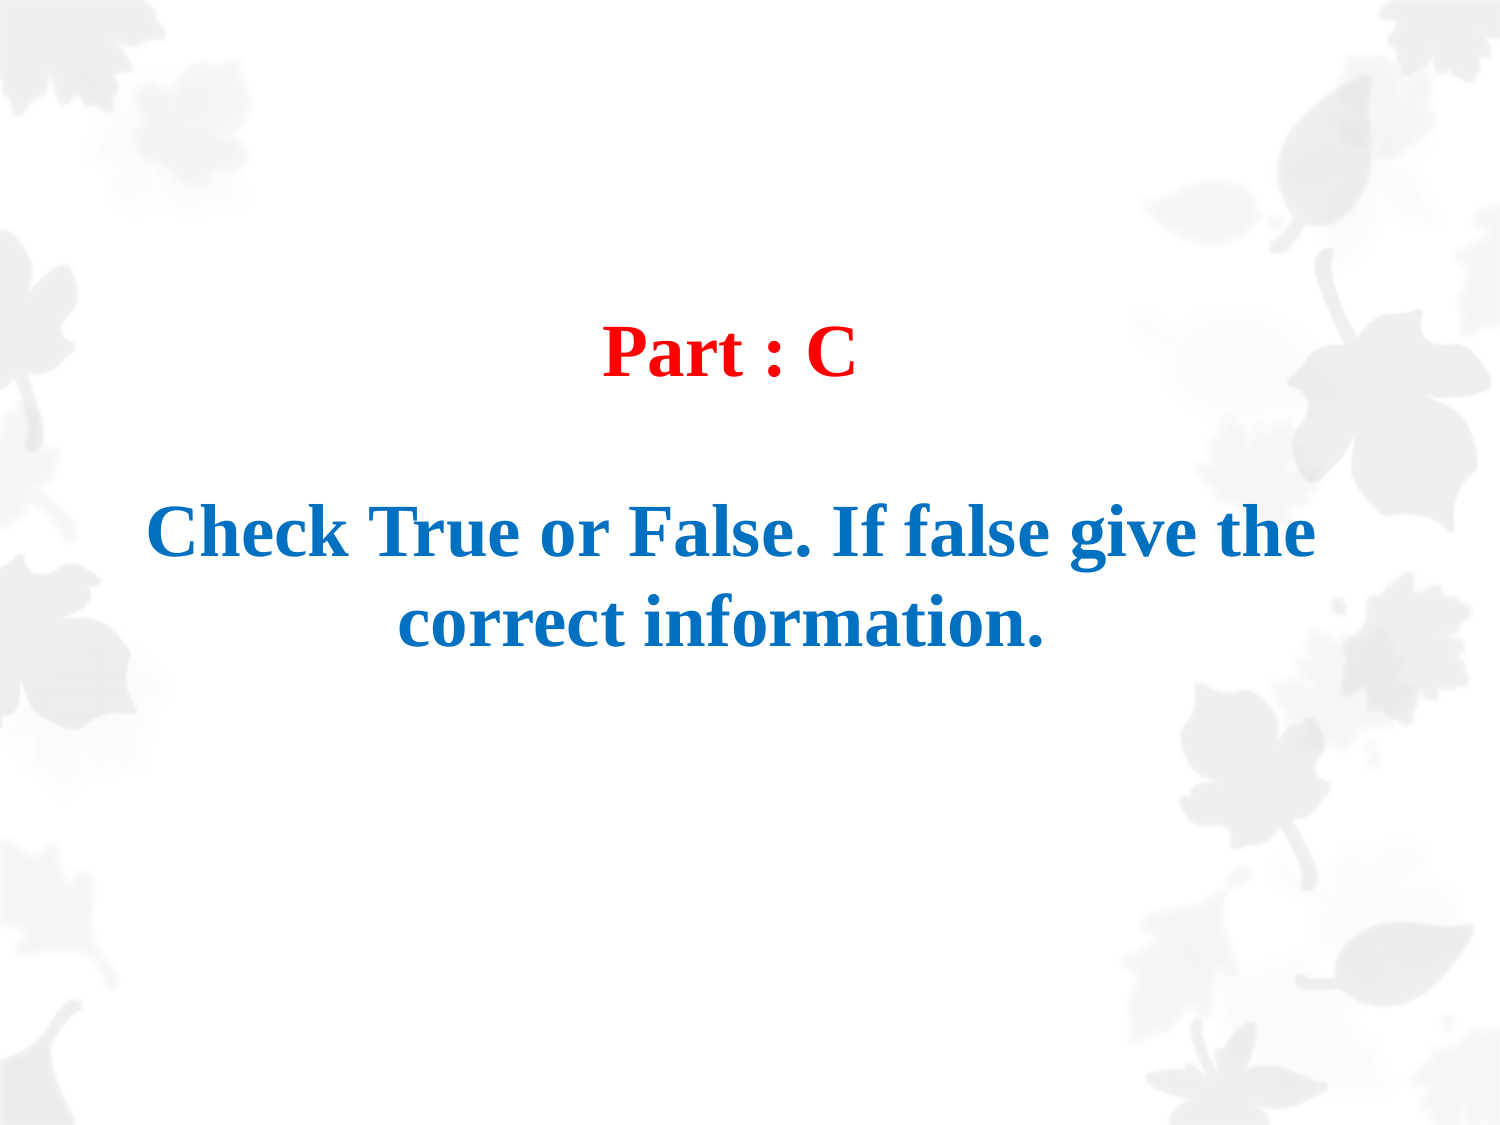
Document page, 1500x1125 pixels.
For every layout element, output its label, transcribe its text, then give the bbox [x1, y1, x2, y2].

title Part : C Check True or False. If false give the correct information. [125, 287, 1338, 675]
